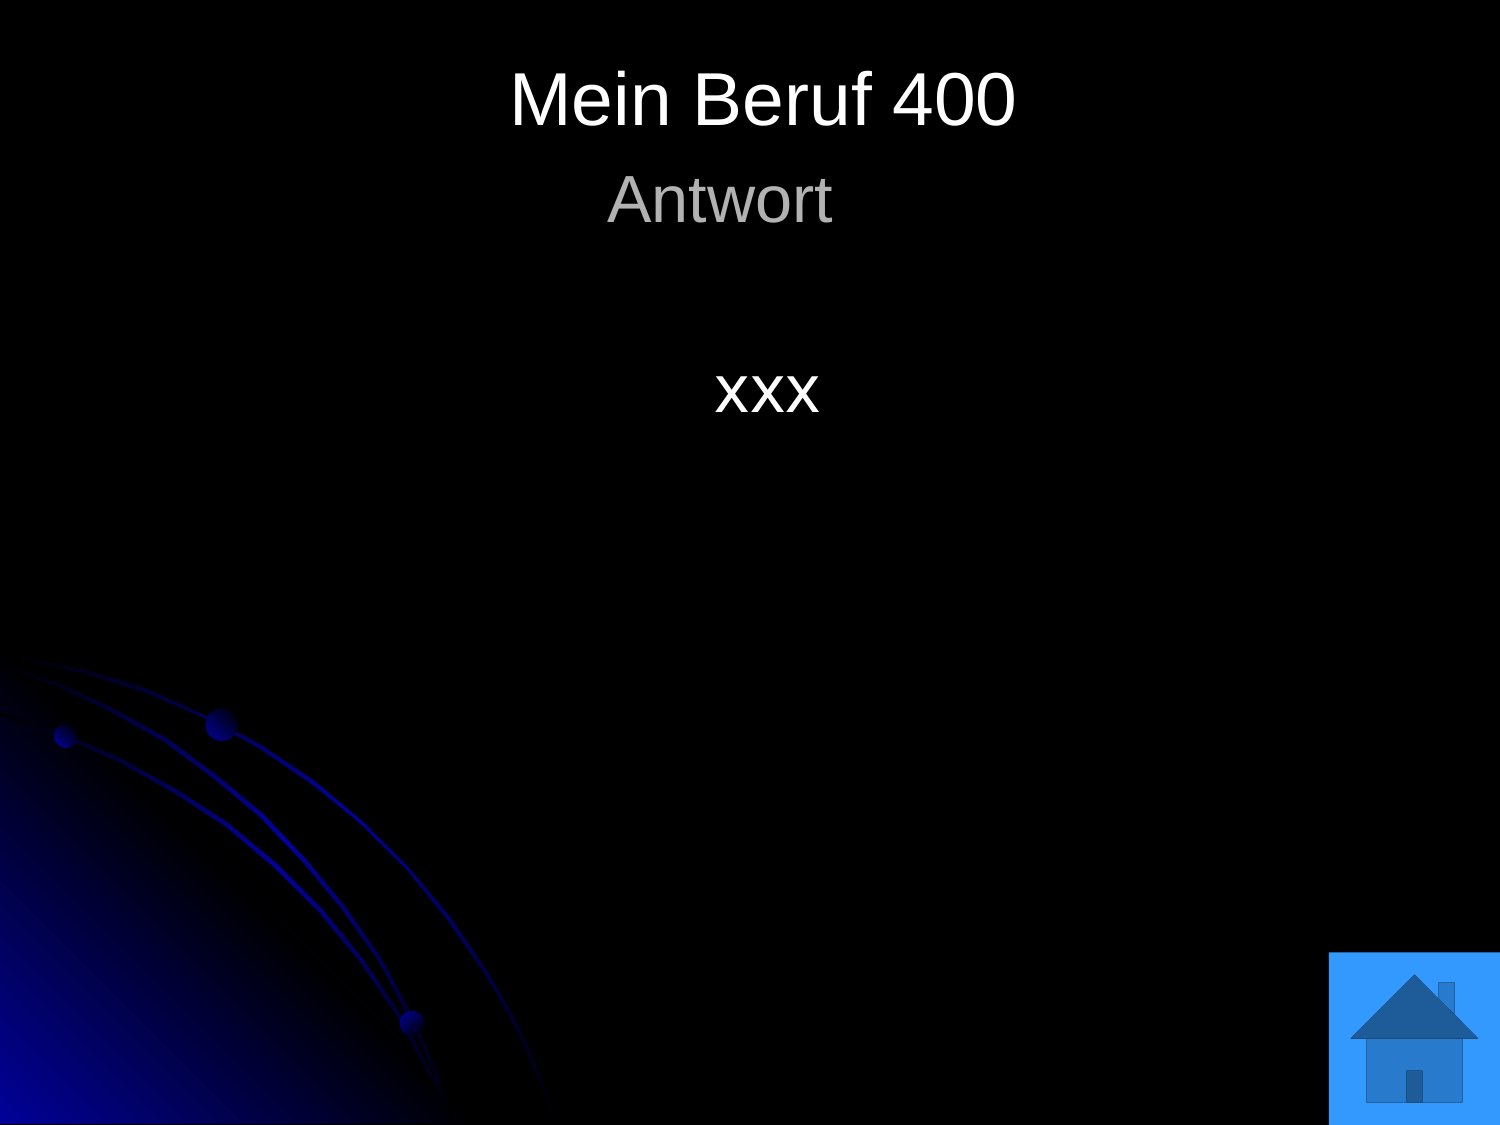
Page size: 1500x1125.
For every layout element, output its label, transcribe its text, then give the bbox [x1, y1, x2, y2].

title Antwort [383, 185, 1058, 244]
list Mein Beruf 400 [88, 42, 1439, 185]
text_box xxx [277, 338, 1258, 433]
text_box [1328, 952, 1500, 1125]
